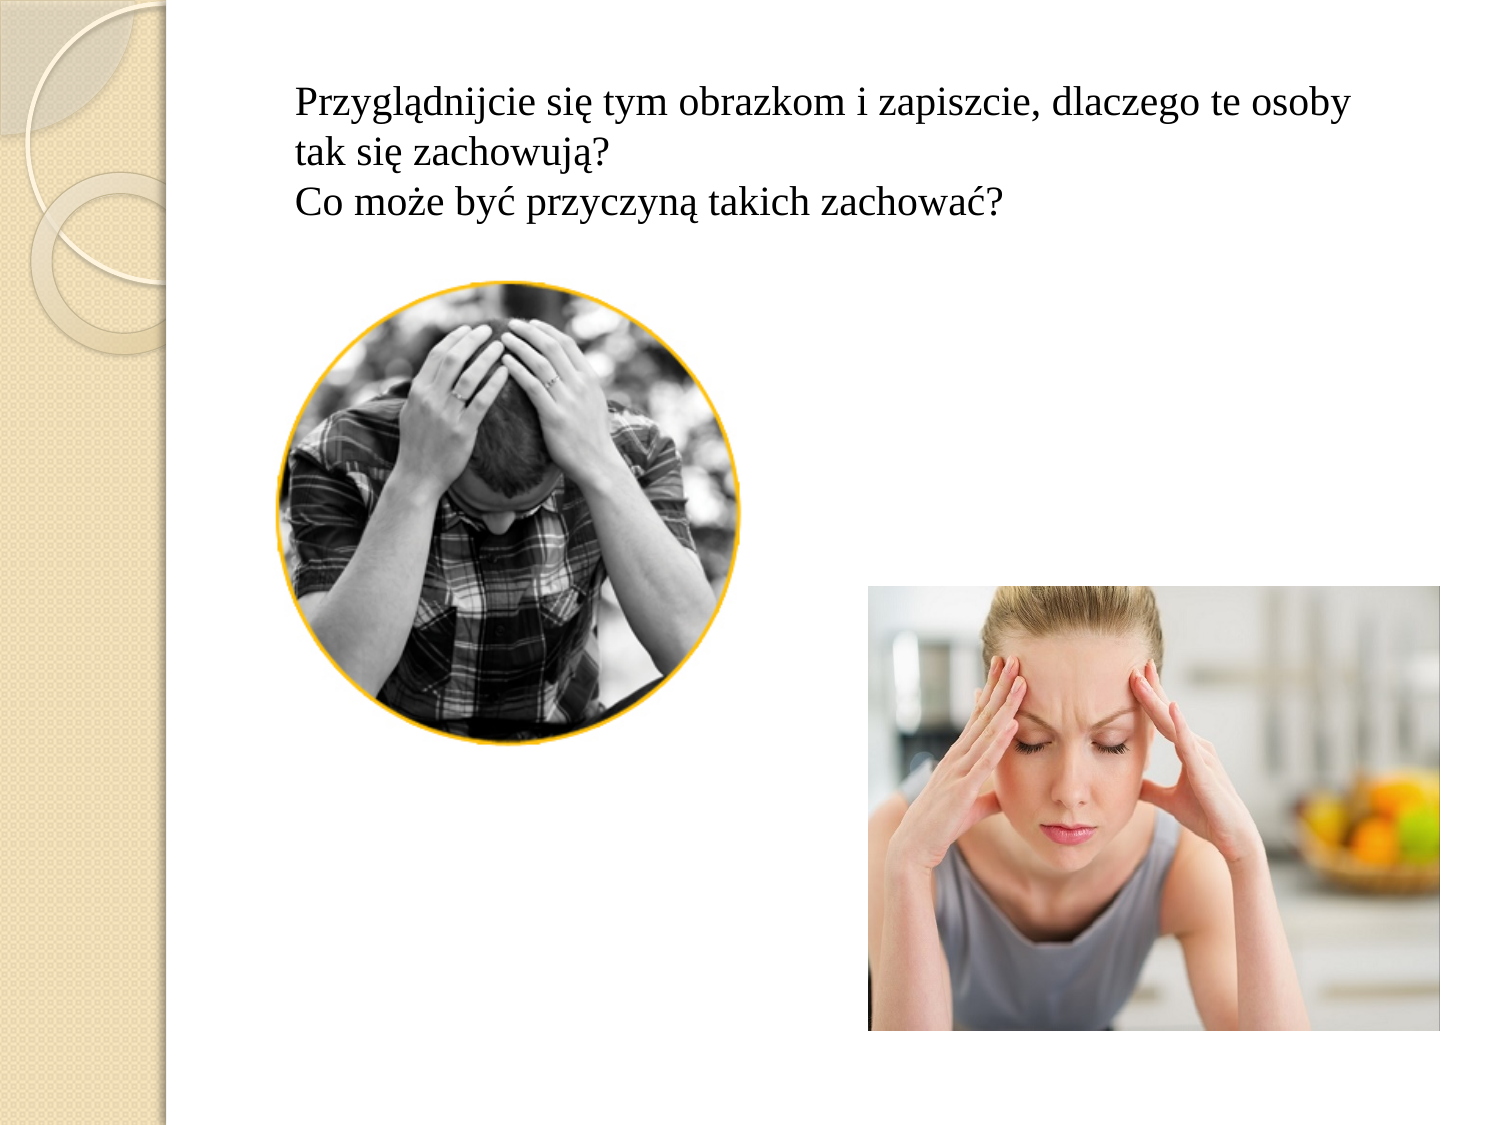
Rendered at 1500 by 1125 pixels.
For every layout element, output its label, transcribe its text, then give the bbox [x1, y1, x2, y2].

picture [867, 585, 1440, 1031]
picture [273, 278, 743, 748]
text_box Przyglądnijcie się tym obrazkom i zapiszcie, dlaczego te osoby tak się zachowują? Co może być przyczyną takich zachować? [280, 66, 1378, 232]
